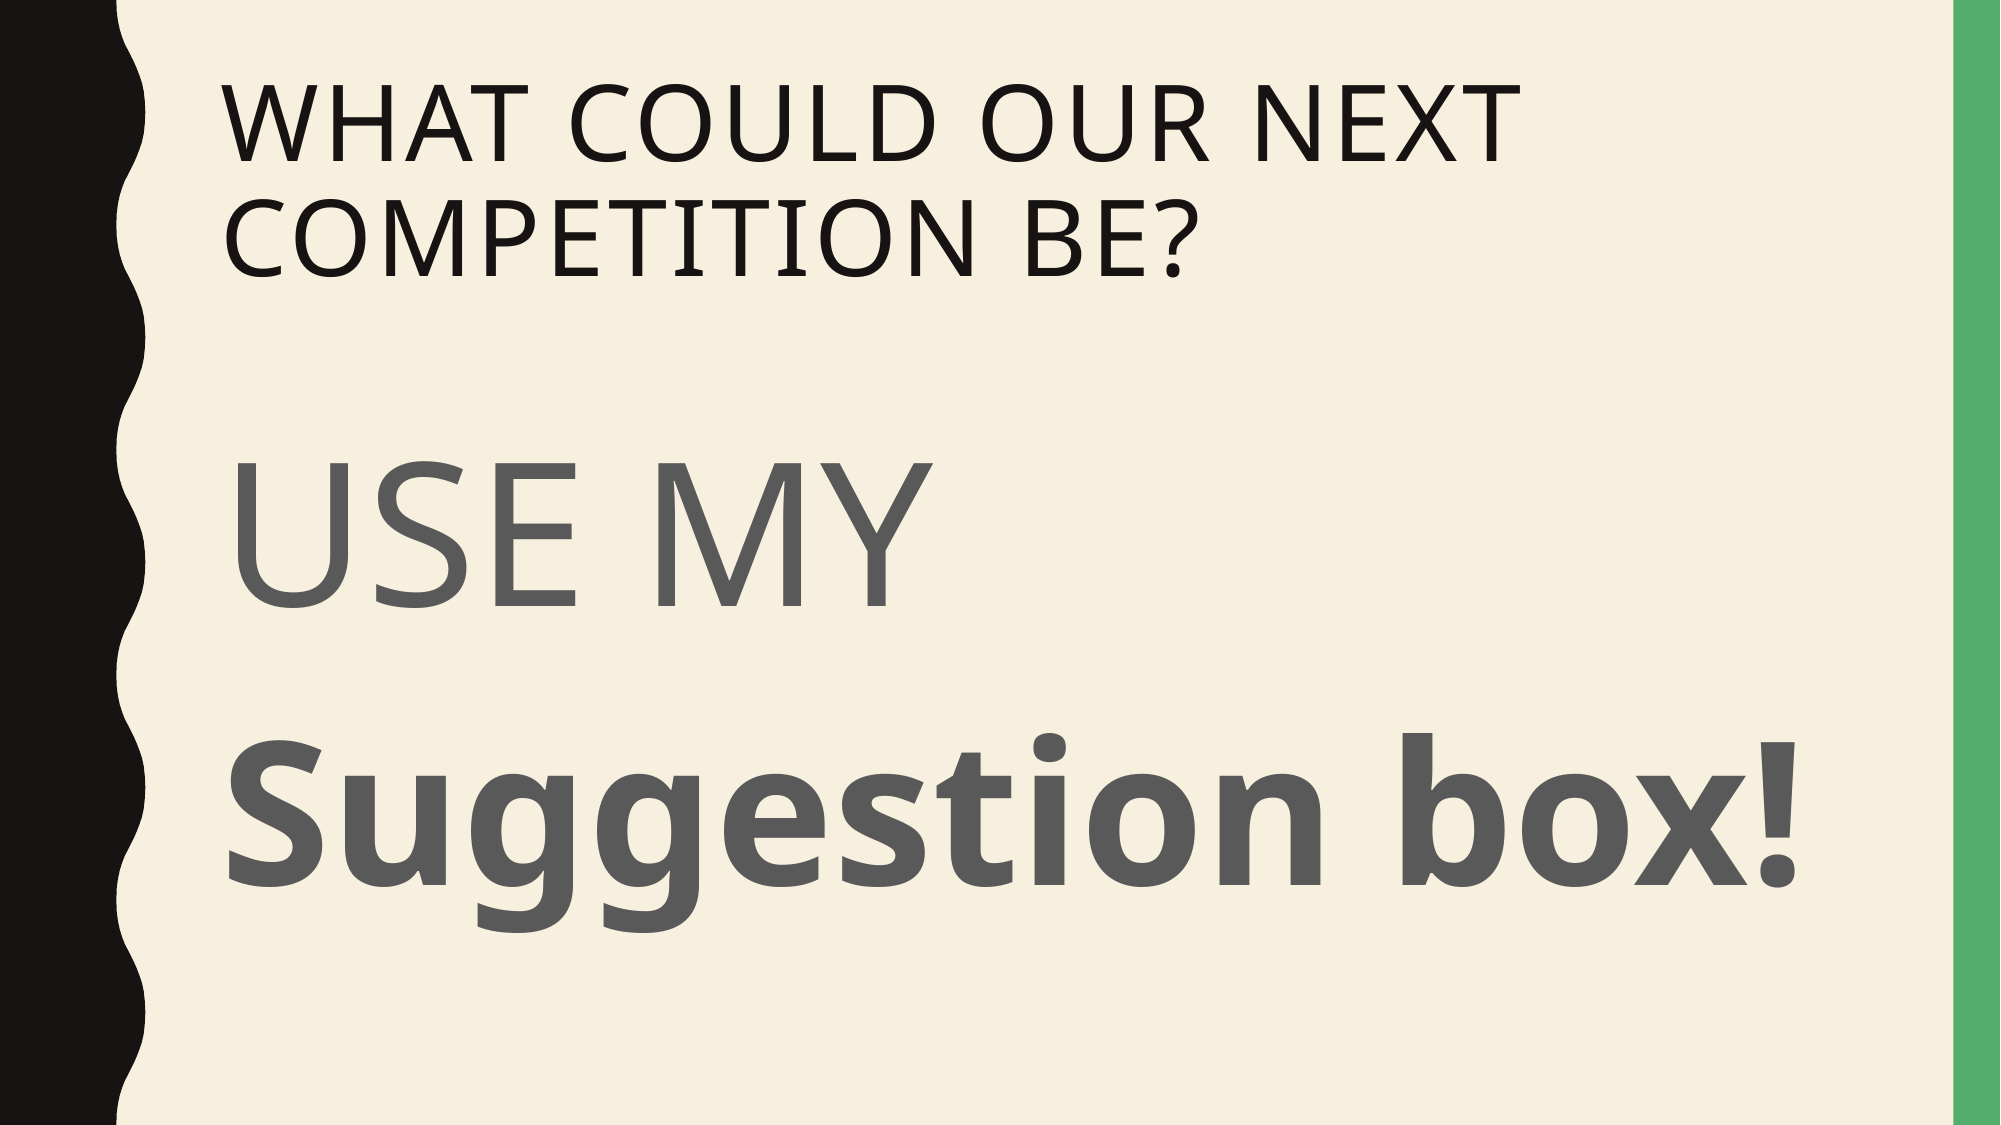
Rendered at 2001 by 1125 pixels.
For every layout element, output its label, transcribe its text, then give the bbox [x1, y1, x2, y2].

list USE MY Suggestion box! [205, 375, 1875, 965]
title What could our next competition be? [205, 62, 1875, 308]
